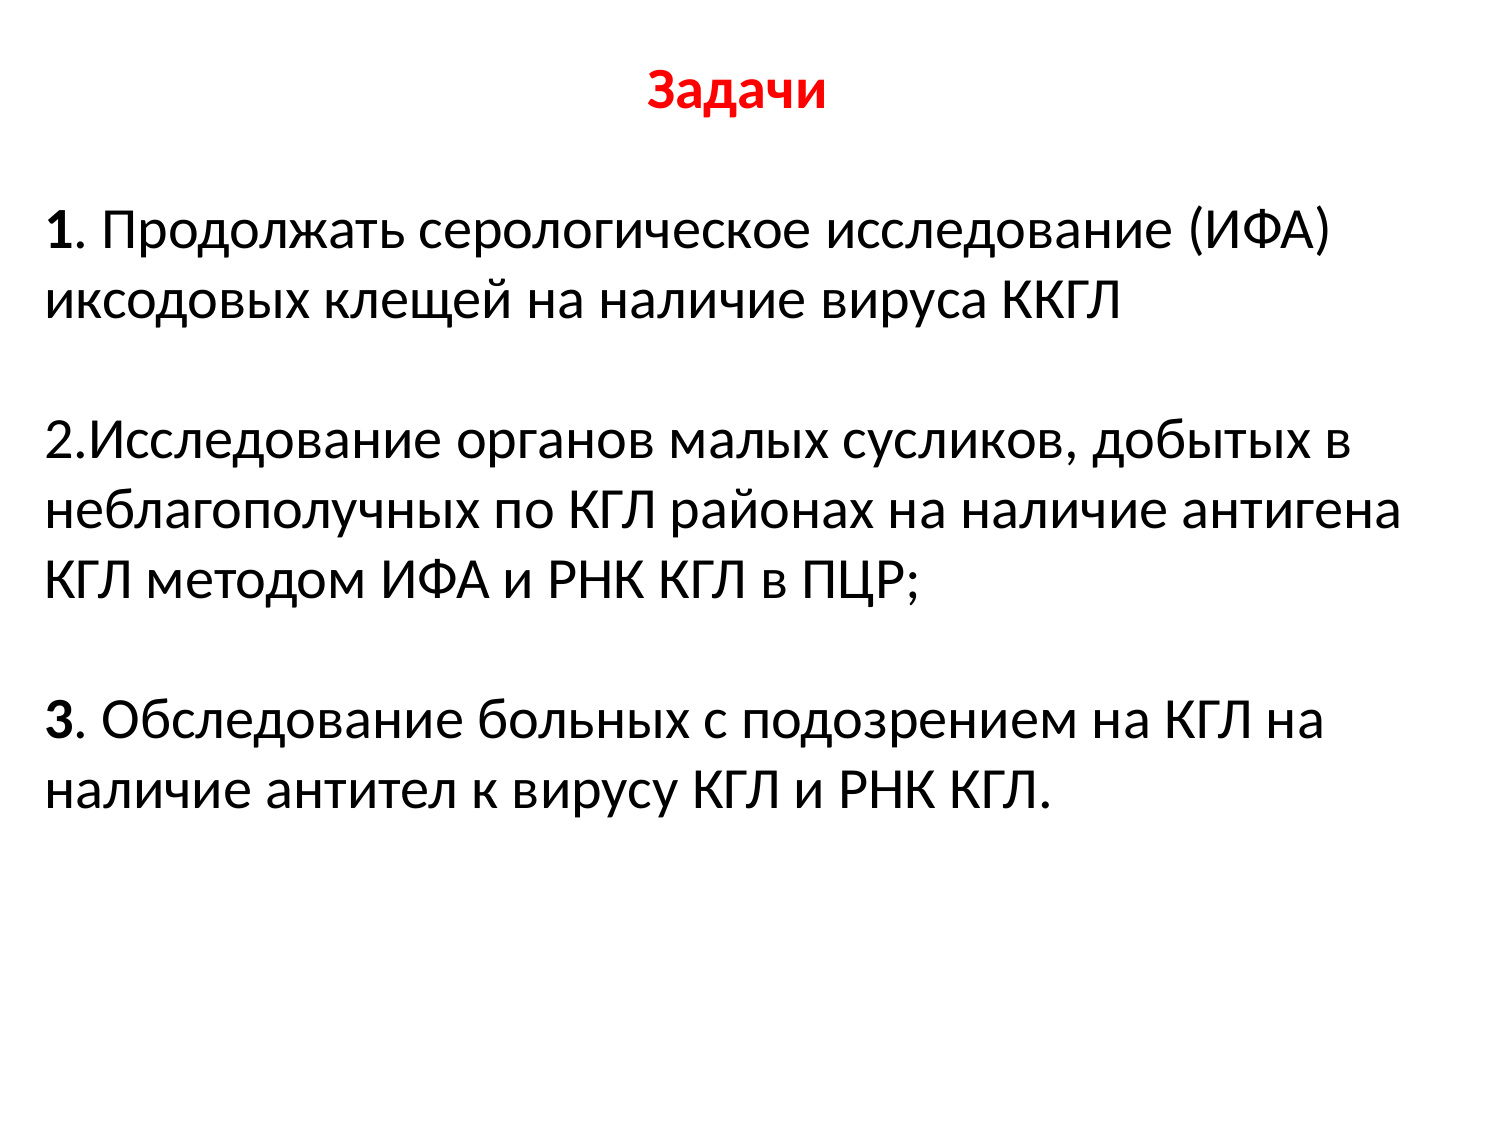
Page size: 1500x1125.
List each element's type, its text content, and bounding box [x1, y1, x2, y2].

text_box Задачи 1. Продолжать серологическое исследование (ИФА) иксодовых клещей на наличие вируса ККГЛ 2.Исследование органов малых сусликов, добытых в неблагополучных по КГЛ районах на наличие антигена КГЛ методом ИФА и РНК КГЛ в ПЦР; 3. Обследование больных с подозрением на КГЛ на наличие антител к вирусу КГЛ и РНК КГЛ. [29, 42, 1459, 1038]
